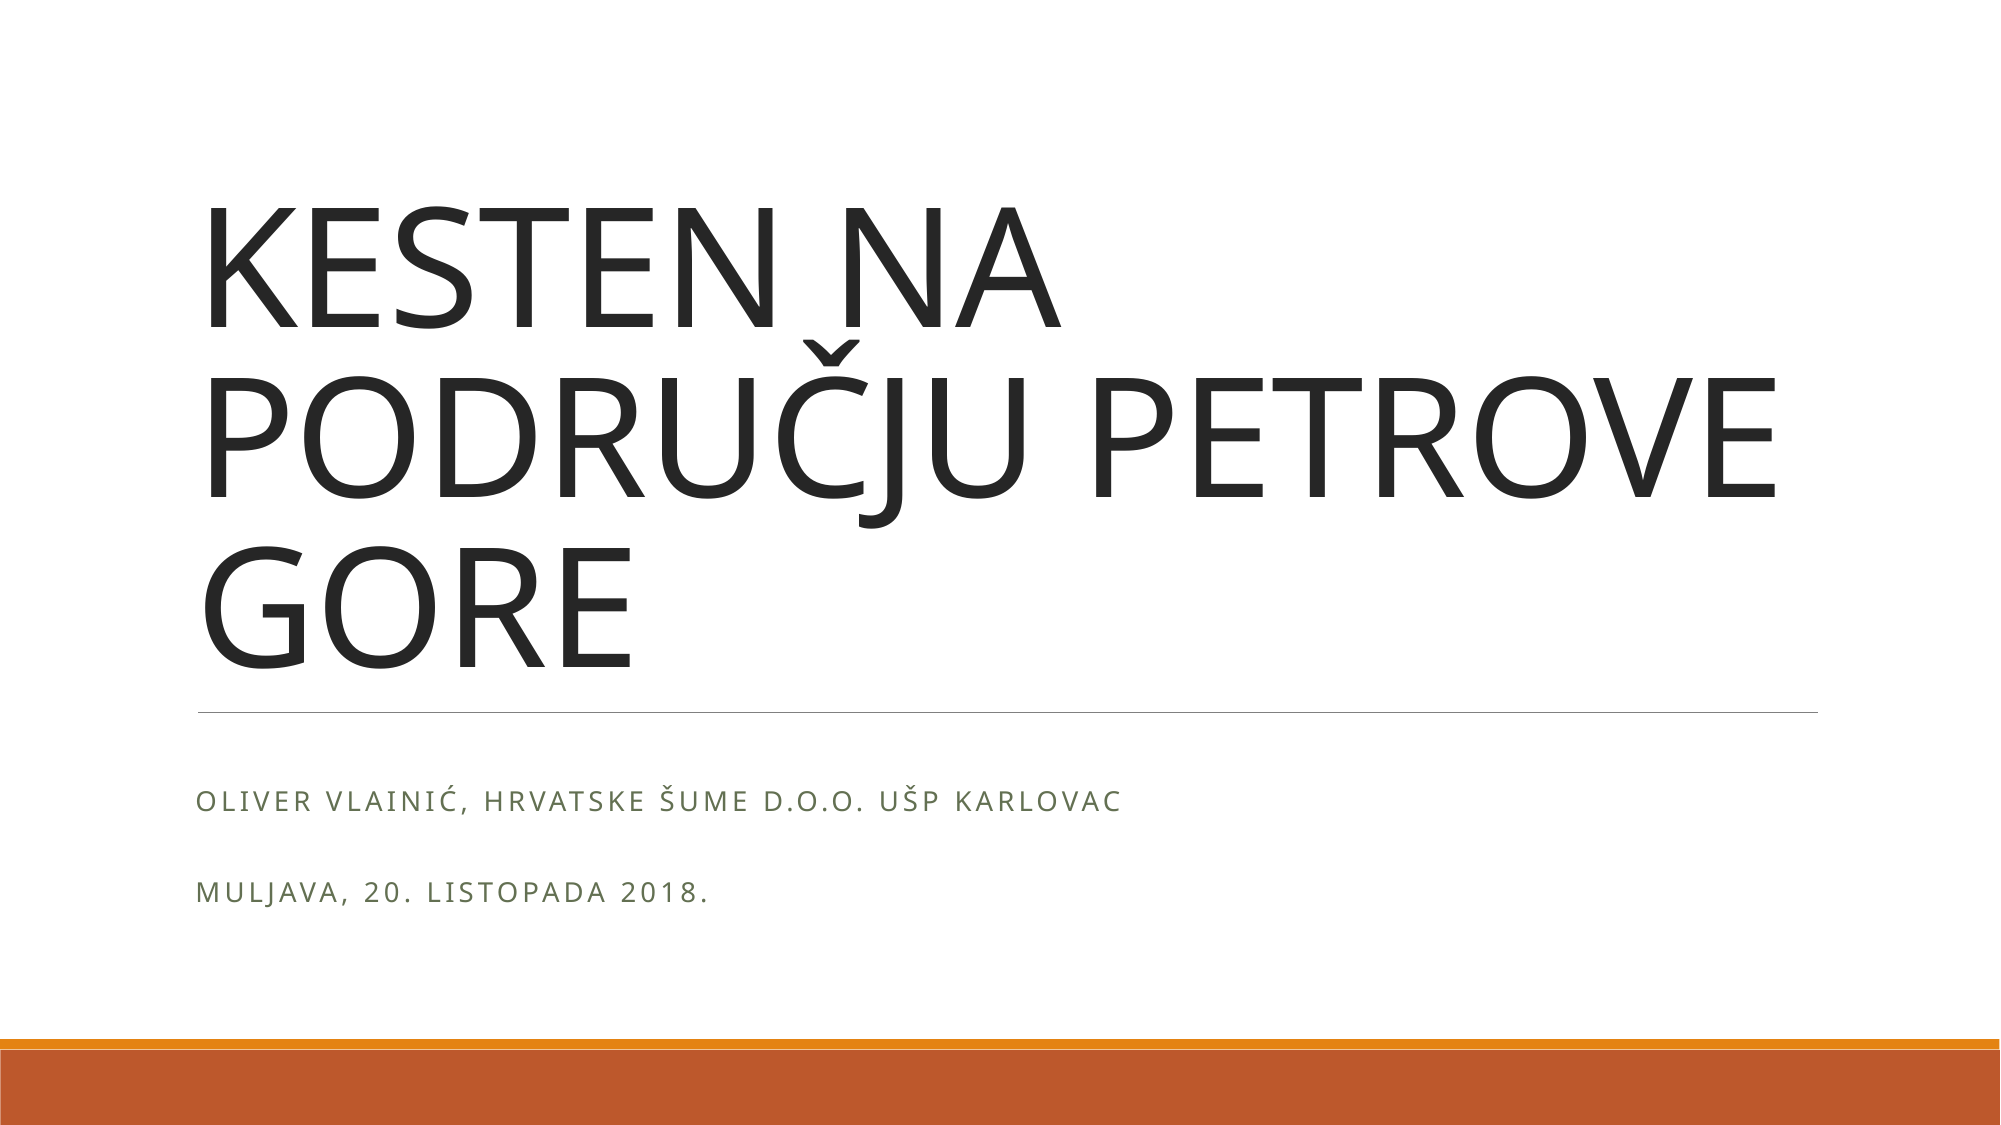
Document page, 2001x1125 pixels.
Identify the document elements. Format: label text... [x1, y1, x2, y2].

title KESTEN NA PODRUČJU PETROVE GORE [180, 124, 1830, 710]
subtitle Oliver Vlainić, Hrvatske šume d.o.o. UŠP Karlovac Muljava, 20. listopada 2018. [180, 730, 1831, 919]
